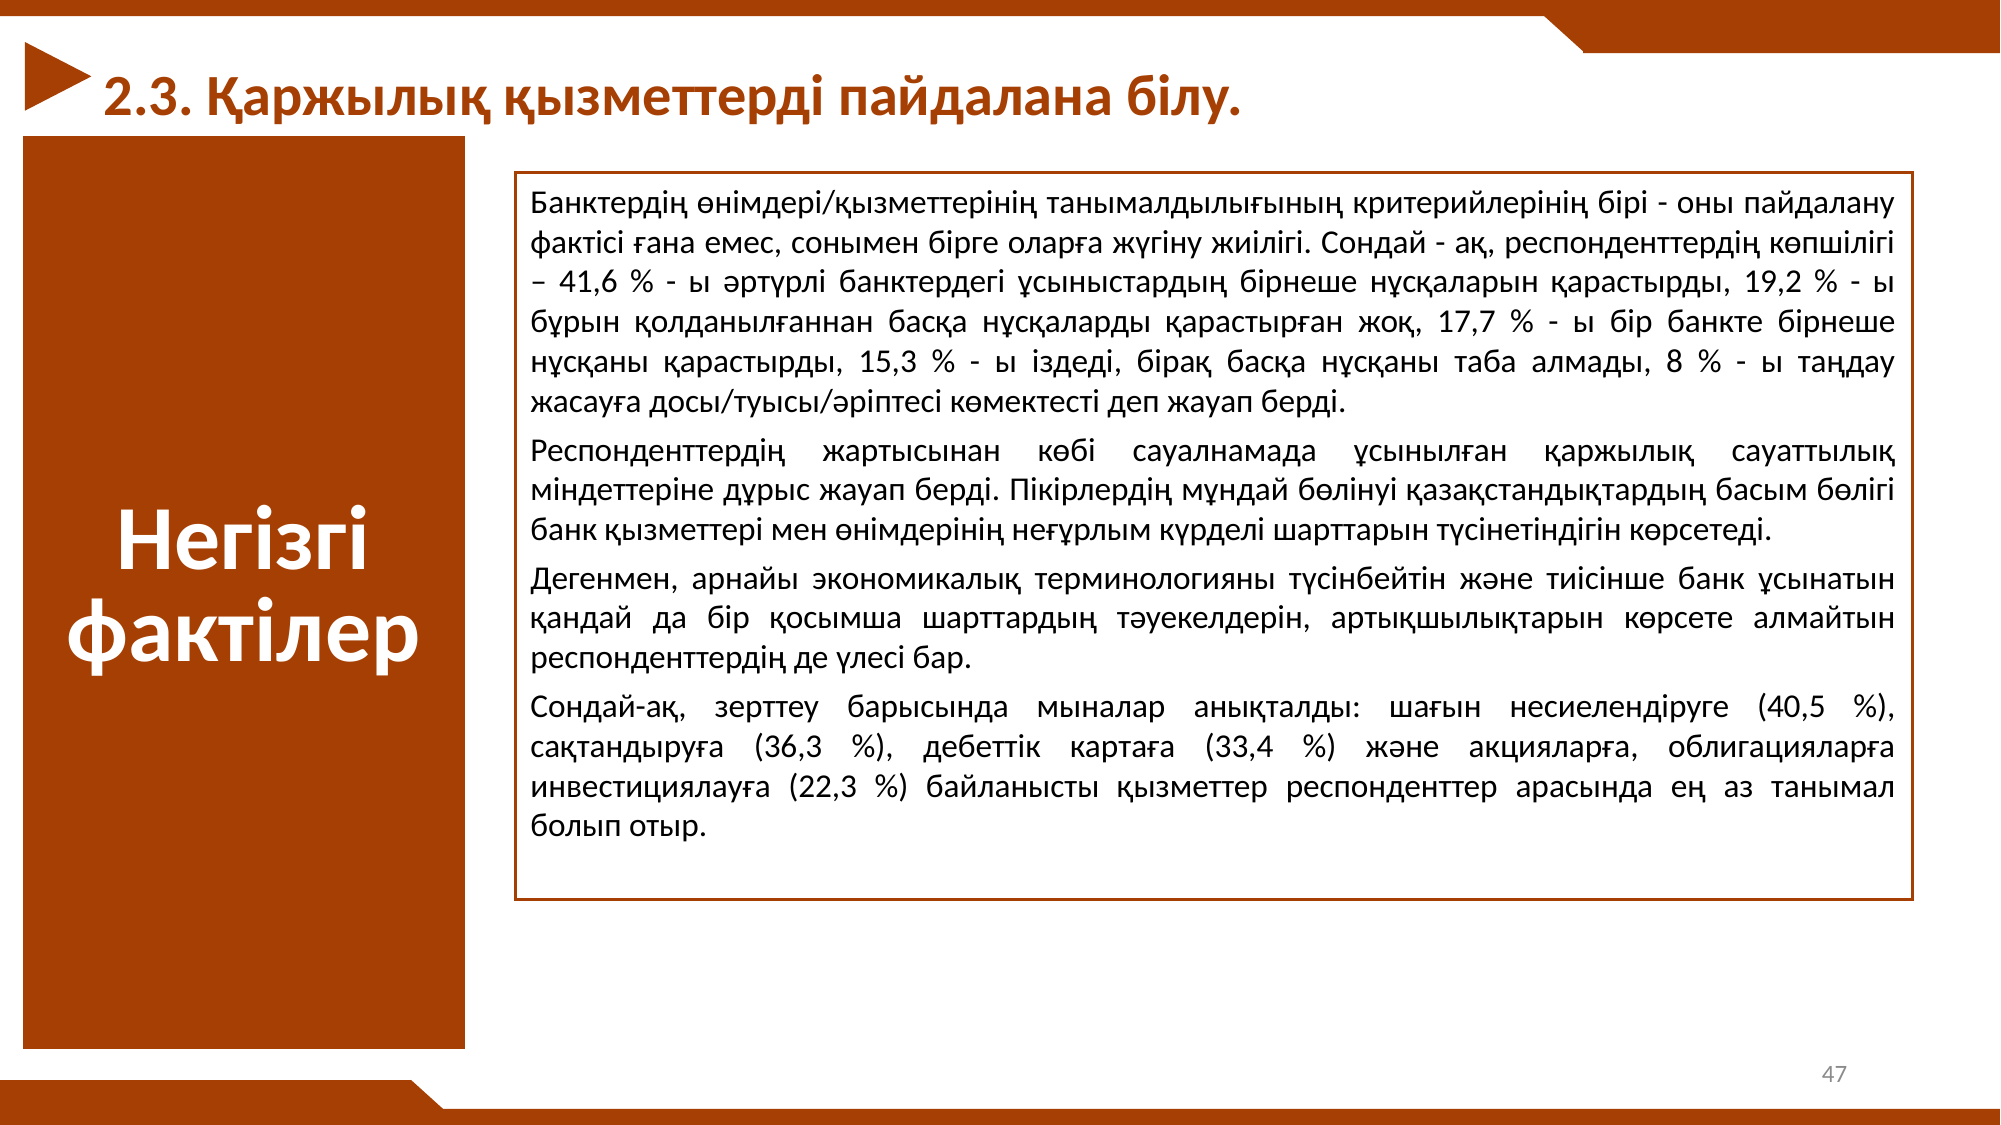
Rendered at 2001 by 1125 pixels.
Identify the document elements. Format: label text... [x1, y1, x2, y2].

text_box 2.3. Қаржылық қызметтерді пайдалана білу. [88, 66, 1715, 153]
text_box [23, 40, 94, 113]
table_header Негізгі фактілер [23, 136, 465, 1049]
text_box Банктердің өнімдері/қызметтерінің танымалдылығының критерийлерінің бірі - оны пайдалану фактісі ғана емес, сонымен бірге оларға жүгіну жиілігі. Сондай - ақ, респонденттердің көпшілігі – 41,6 % - ы әртүрлі банктердегі ұсыныстардың бірнеше нұсқаларын қарастырды, 19,2 % - ы бұрын қолданылғаннан басқа нұсқаларды қарастырған жоқ, 17,7 % - ы бір банкте бірнеше нұсқаны қарастырды, 15,3 % - ы іздеді, бірақ басқа нұсқаны таба алмады, 8 % - ы таңдау жасауға досы/туысы/әріптесі көмектесті деп жауап берді. Респонденттердің жартысынан көбі сауалнамада ұсынылған қаржылық сауаттылық міндеттеріне дұрыс жауап берді. Пікірлердің мұндай бөлінуі қазақстандықтардың басым бөлігі банк қызметтері мен өнімдерінің неғұрлым күрделі шарттарын түсінетіндігін көрсетеді. Дегенмен, арнайы экономикалық терминологияны түсінбейтін және тиісінше банк ұсынатын қандай да бір қосымша шарттардың тәуекелдерін, артықшылықтарын көрсете алмайтын респонденттердің де үлесі бар. Сондай-ақ, зерттеу барысында мыналар анықталды: шағын несиелендіруге (40,5 %), сақтандыруға (36,3 %), дебеттік картаға (33,4 %) және акцияларға, облигацияларға инвестициялауға (22,3 %) байланысты қызметтер респонденттер арасында ең аз танымал болып отыр. [515, 171, 1913, 900]
slide_number 47 [1412, 1042, 1863, 1103]
